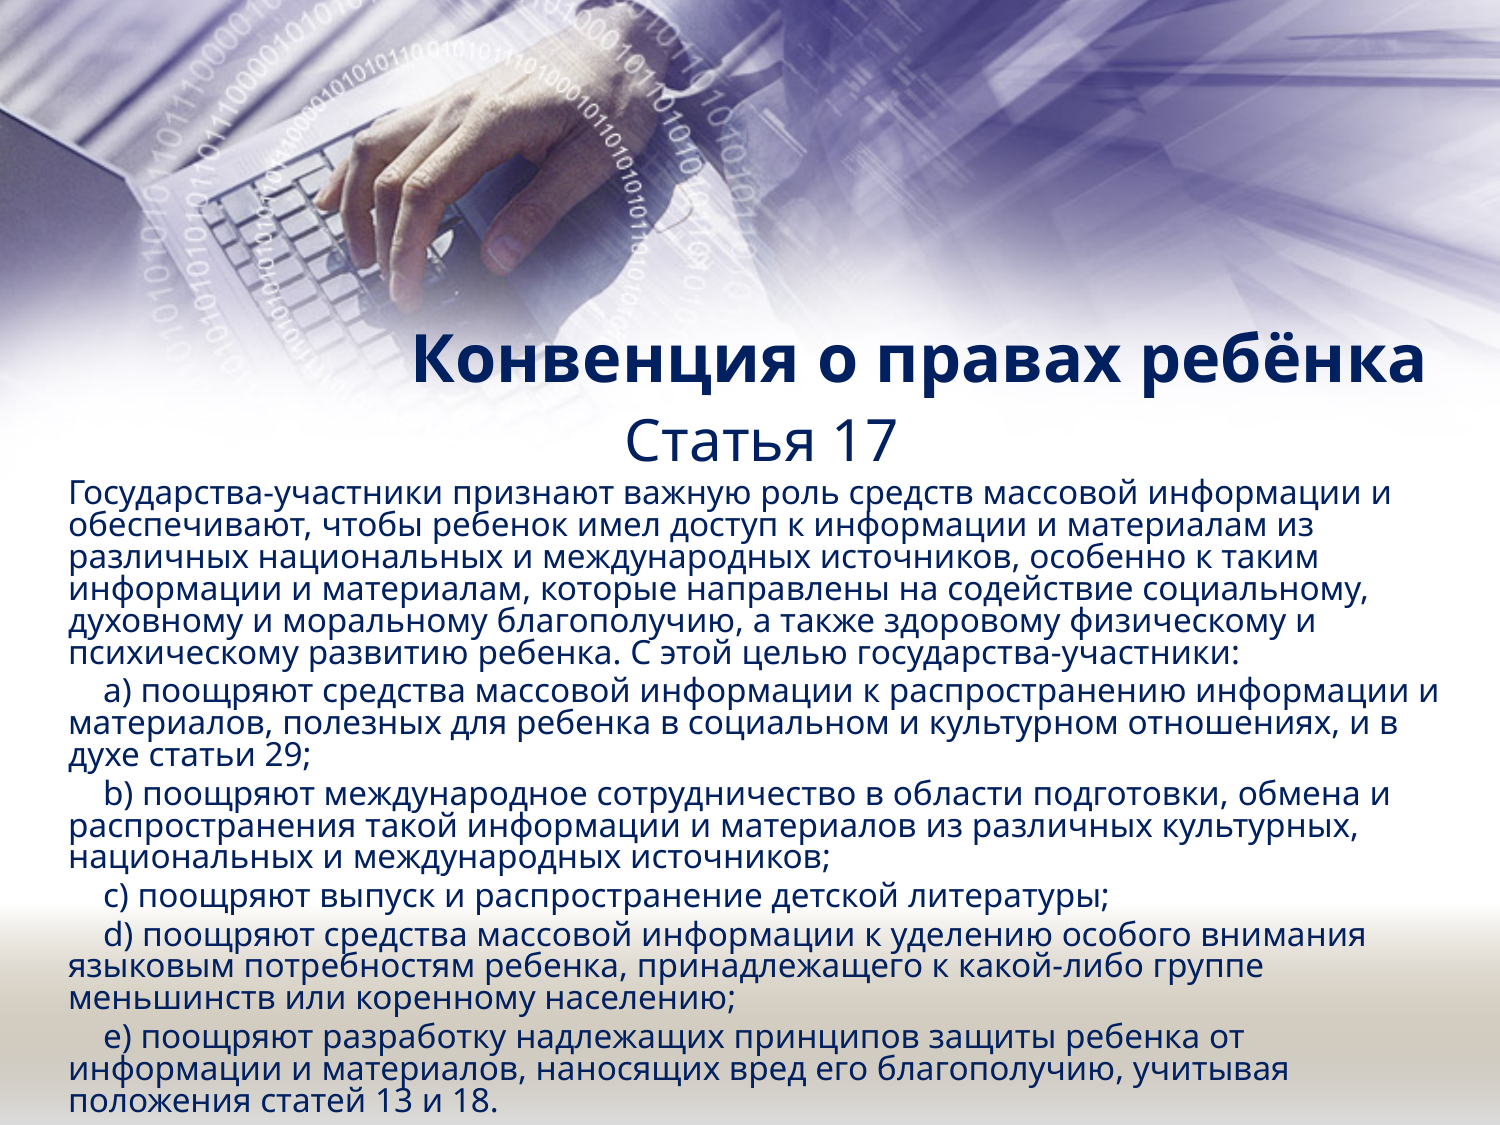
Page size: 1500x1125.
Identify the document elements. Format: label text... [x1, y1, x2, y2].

list Статья 17 Государства-участники признают важную роль средств массовой информации и обеспечивают, чтобы ребенок имел доступ к информации и материалам из различных национальных и международных источников, особенно к таким информации и материалам, которые направлены на содействие социальному, духовному и моральному благополучию, а также здоровому физическому и психическому развитию ребенка. С этой целью государства-участники: a) поощряют средства массовой информации к распространению информации и материалов, полезных для ребенка в социальном и культурном отношениях, и в духе статьи 29; b) поощряют международное сотрудничество в области подготовки, обмена и распространения такой информации и материалов из различных культурных, национальных и международных источников; c) поощряют выпуск и распространение детской литературы; d) поощряют средства массовой информации к уделению особого внимания языковым потребностям ребенка, принадлежащего к какой-либо группе меньшинств или коренному населению; e) поощряют разработку надлежащих принципов защиты ребенка от информации и материалов, наносящих вред его благополучию, учитывая положения статей 13 и 18. [53, 409, 1471, 1102]
picture [0, 0, 1500, 936]
title Конвенция о правах ребёнка [395, 302, 1471, 409]
